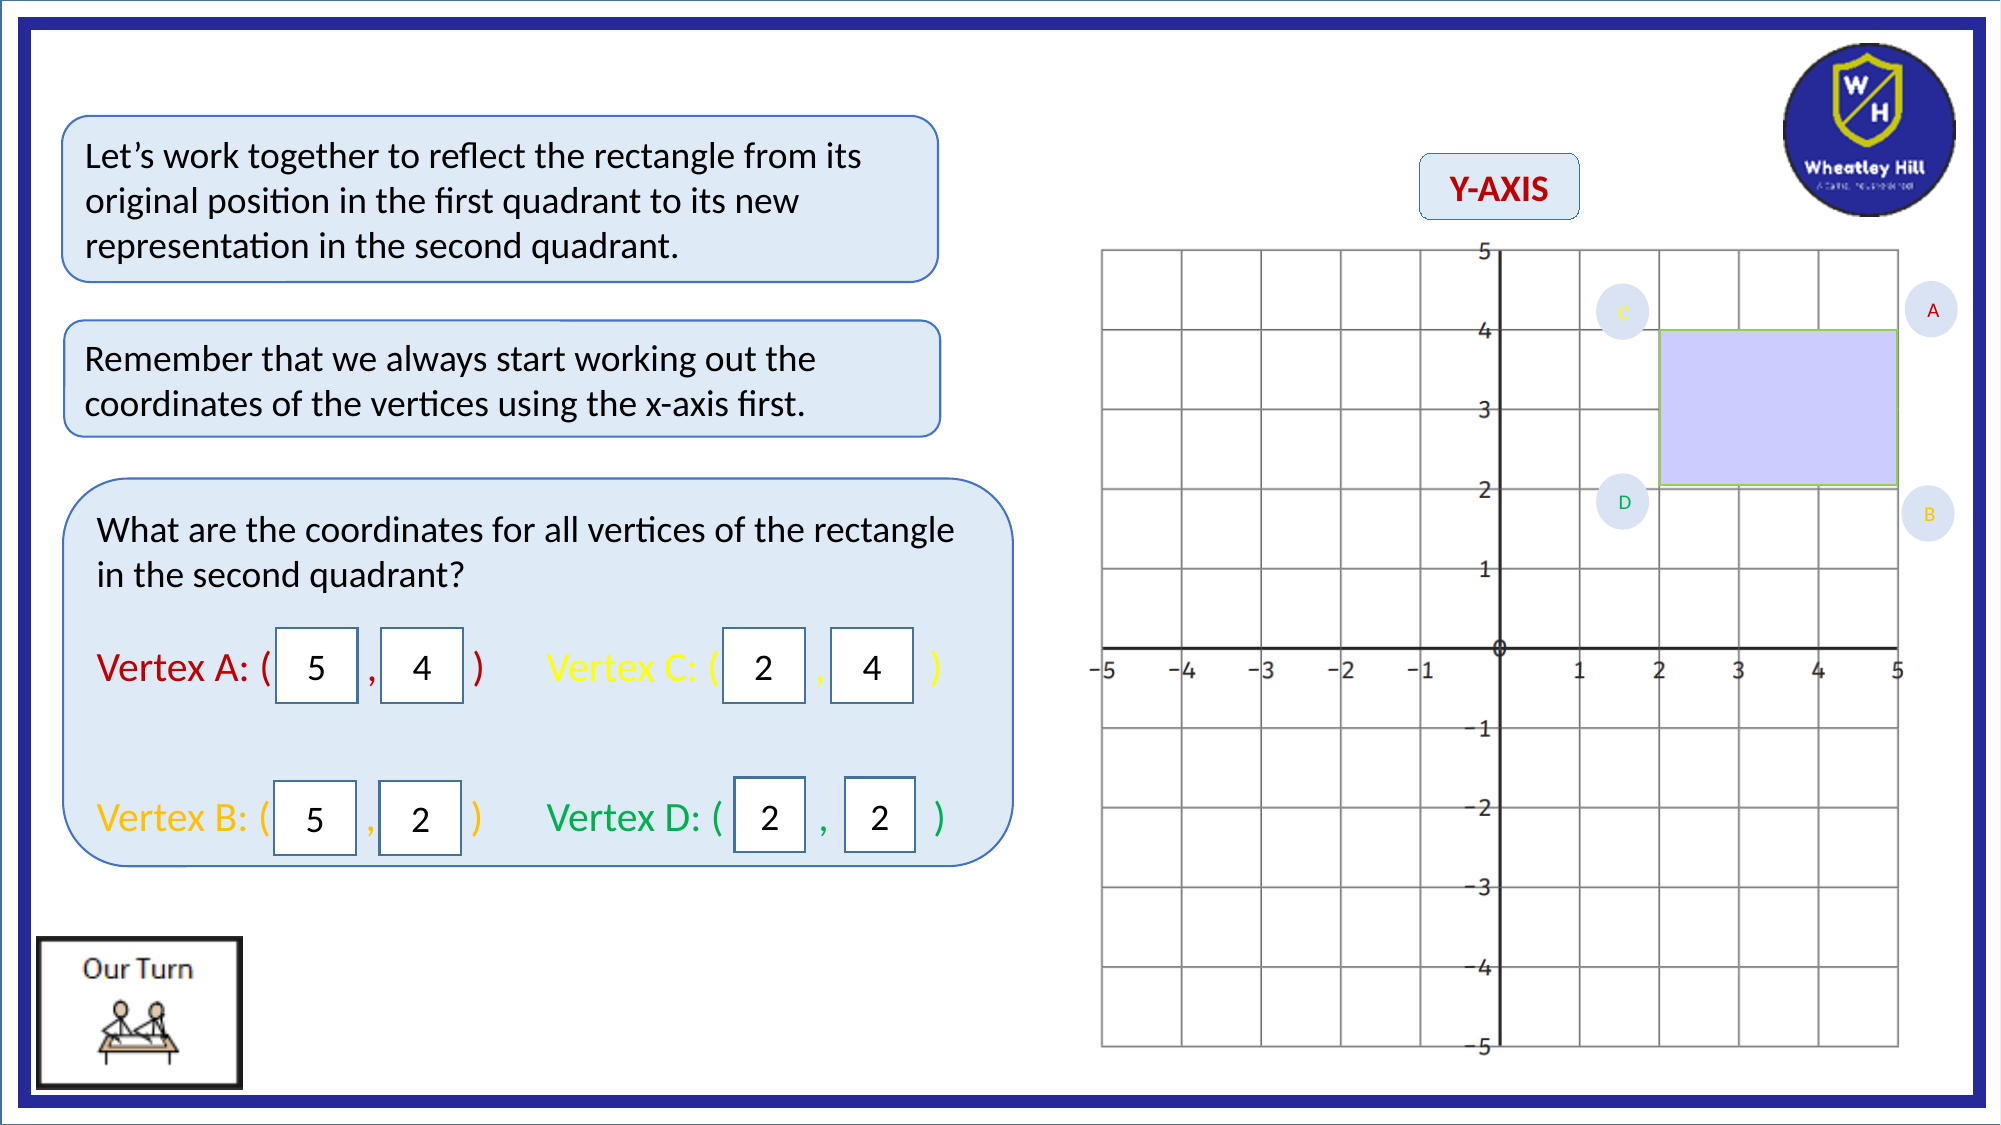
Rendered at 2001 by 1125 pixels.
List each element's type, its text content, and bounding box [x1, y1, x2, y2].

text_box Remember that we always start working out the coordinates of the vertices using the x-axis first. [63, 319, 942, 438]
text_box A [1921, 281, 1958, 338]
text_box 4 [830, 627, 914, 704]
text_box 2 [722, 627, 806, 704]
text_box What are the coordinates for all vertices of the rectangle in the second quadrant? Vertex A: ( , ) Vertex C: ( , ) Vertex B: ( , ) Vertex D: ( , ) [62, 477, 1014, 868]
text_box Let’s work together to reflect the rectangle from its original position in the first quadrant to its new representation in the second quadrant. [61, 114, 940, 284]
text_box B [1921, 485, 1955, 542]
text_box 5 [273, 780, 357, 856]
text_box Y-AXIS [1419, 153, 1580, 220]
text_box 2 [844, 776, 916, 853]
text_box 5 [275, 627, 359, 704]
text_box 4 [380, 627, 464, 704]
text_box 2 [733, 776, 806, 853]
text_box 2 [378, 780, 462, 856]
picture [0, 0, 2001, 1125]
